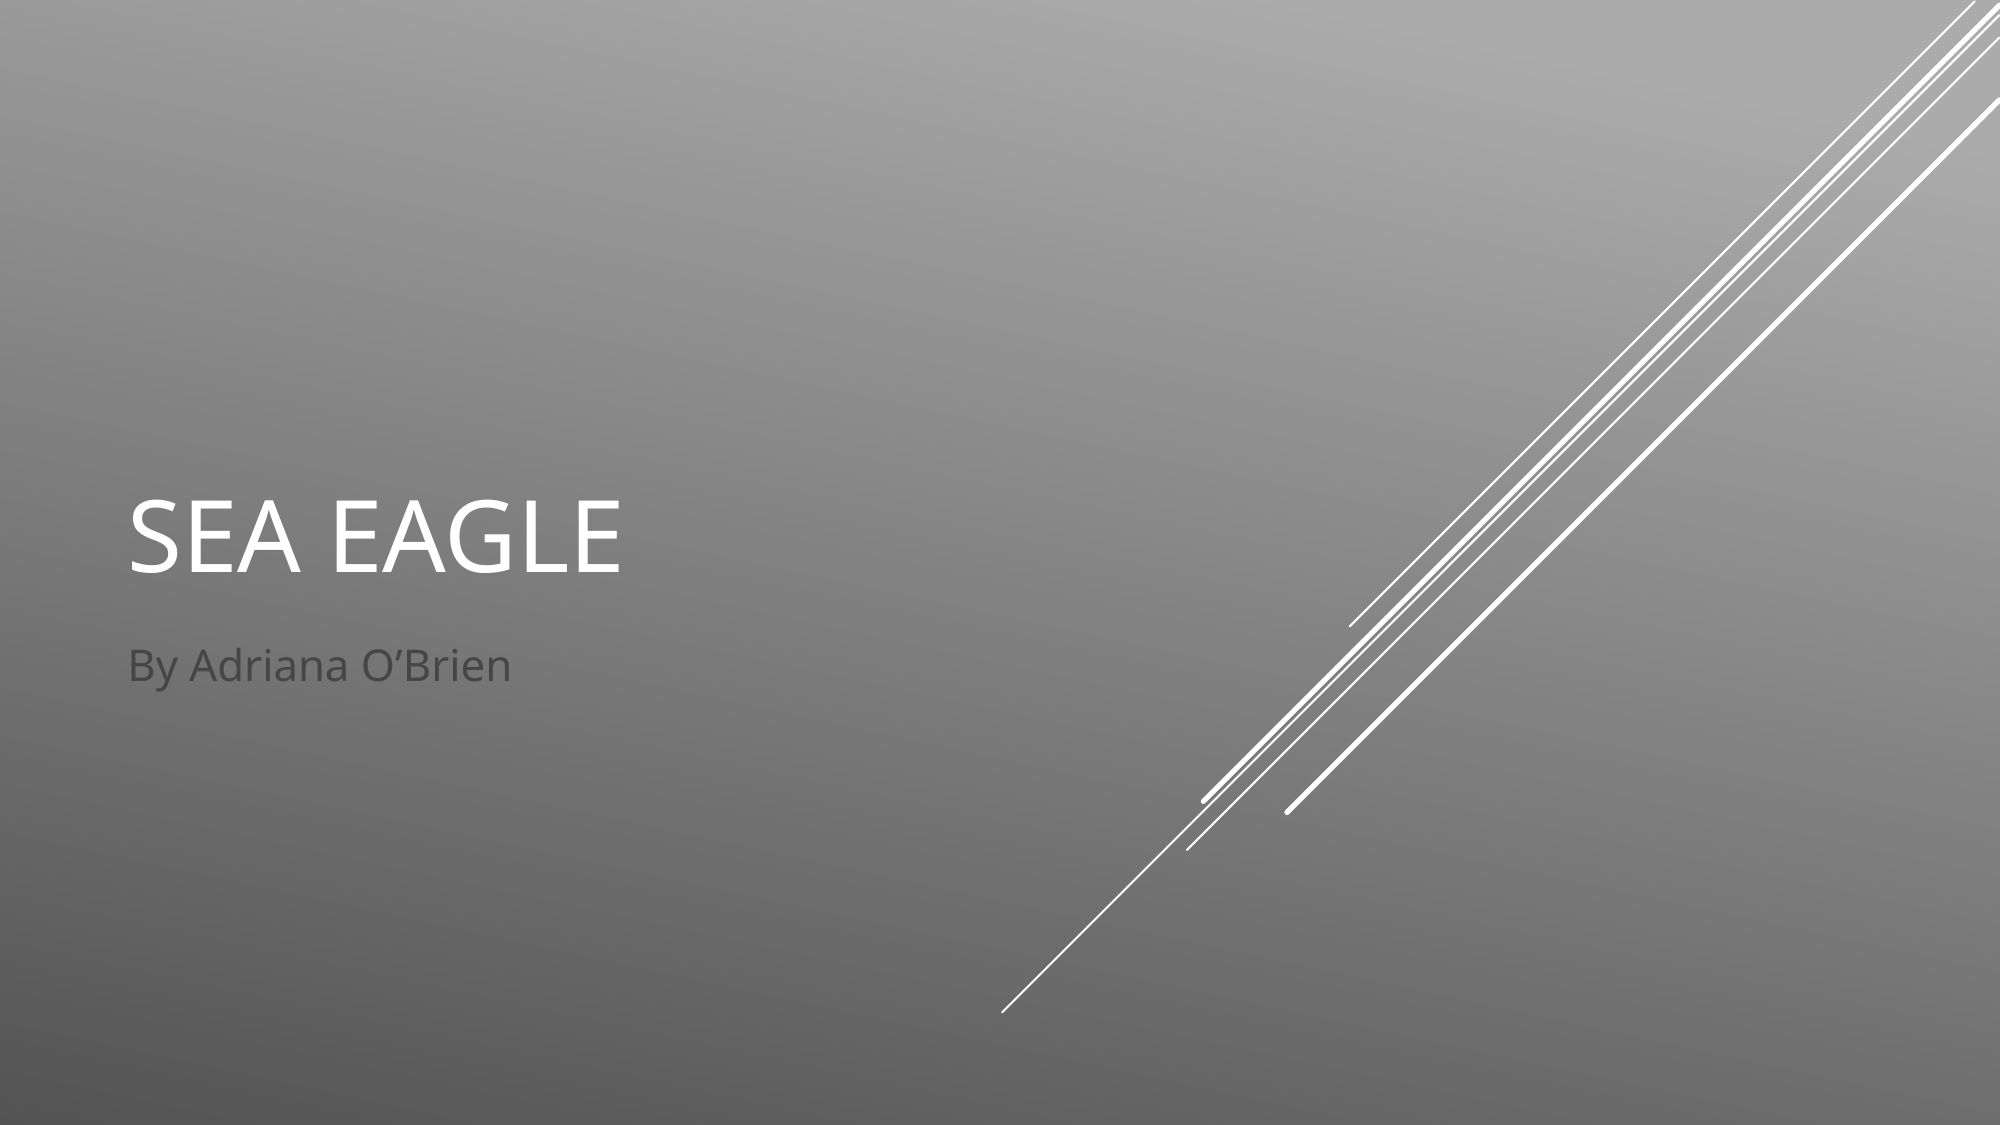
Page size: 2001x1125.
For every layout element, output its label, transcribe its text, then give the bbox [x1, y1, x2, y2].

title Sea Eagle [112, 112, 1425, 600]
subtitle By Adriana O’Brien [112, 630, 1163, 950]
